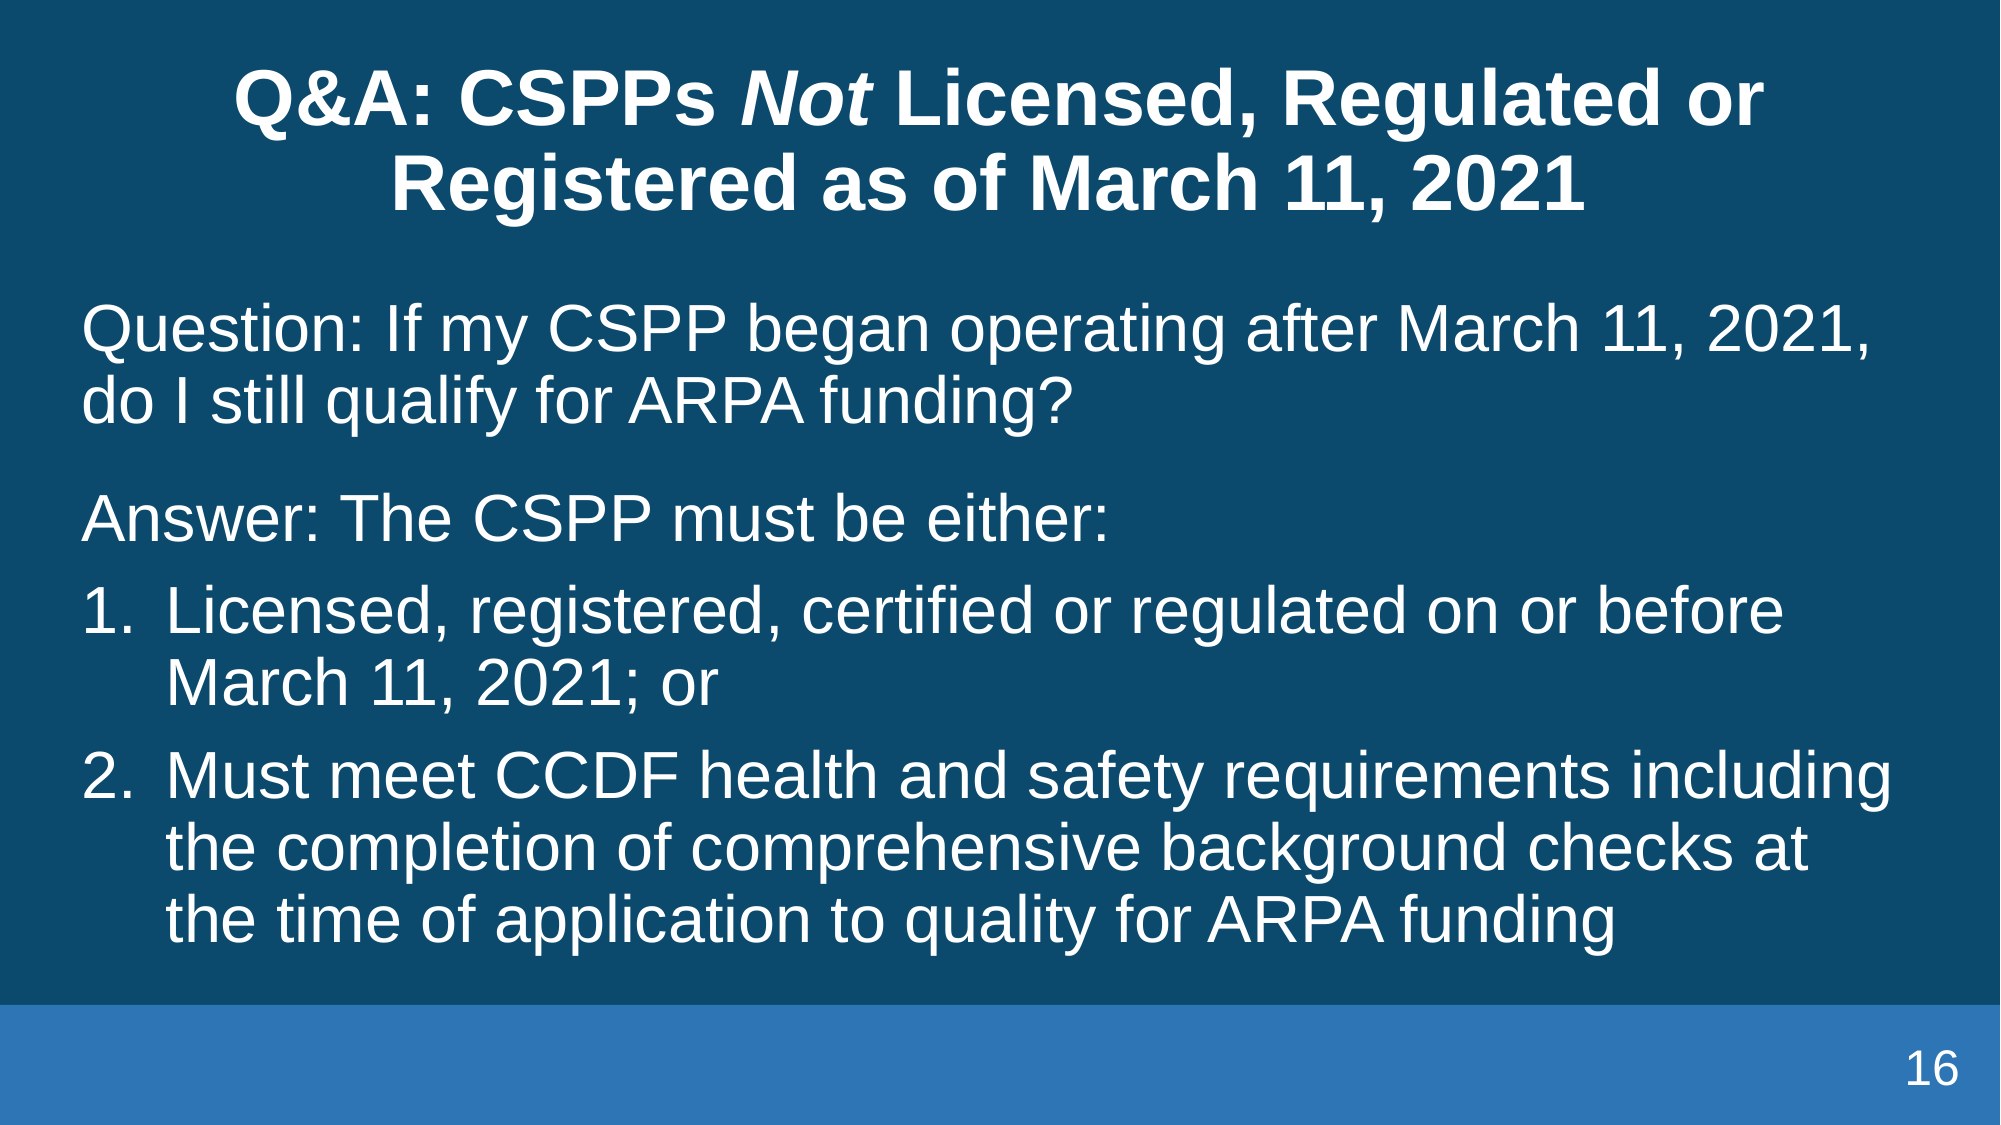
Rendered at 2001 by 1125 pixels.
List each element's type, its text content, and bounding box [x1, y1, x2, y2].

title Q&A: CSPPs Not Licensed, Regulated or Registered as of March 11, 2021 [24, 33, 1975, 251]
list Question: If my CSPP began operating after March 11, 2021, do I still qualify for ARPA funding? Answer: The CSPP must be either: Licensed, registered, certified or regulated on or before March 11, 2021; or Must meet CCDF health and safety requirements including the completion of comprehensive background checks at the time of application to quality for ARPA funding [66, 285, 1934, 992]
slide_number 16 [1524, 1035, 1975, 1095]
